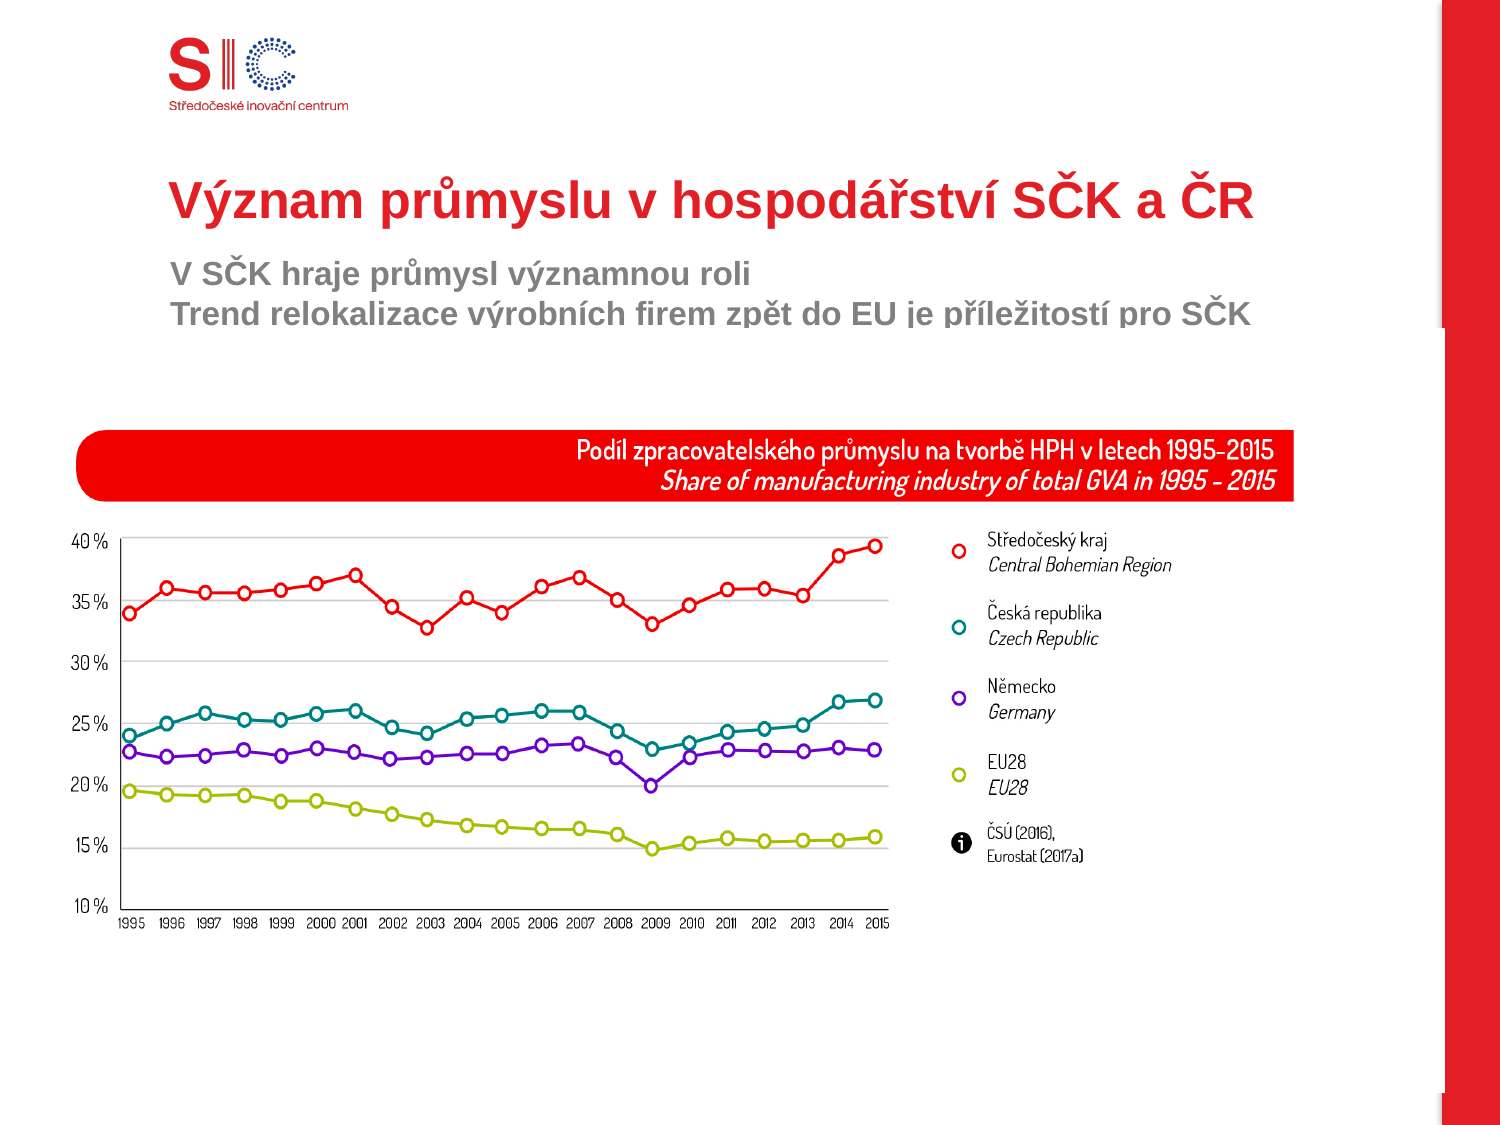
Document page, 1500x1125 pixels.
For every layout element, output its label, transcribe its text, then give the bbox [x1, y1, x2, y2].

picture [168, 36, 349, 111]
picture [0, 328, 1445, 1094]
text_box V SČK hraje průmysl významnou roli Trend relokalizace výrobních firem zpět do EU je příležitostí pro SČK [155, 244, 1423, 327]
title Význam průmyslu v hospodářství SČK a ČR [168, 166, 1358, 244]
